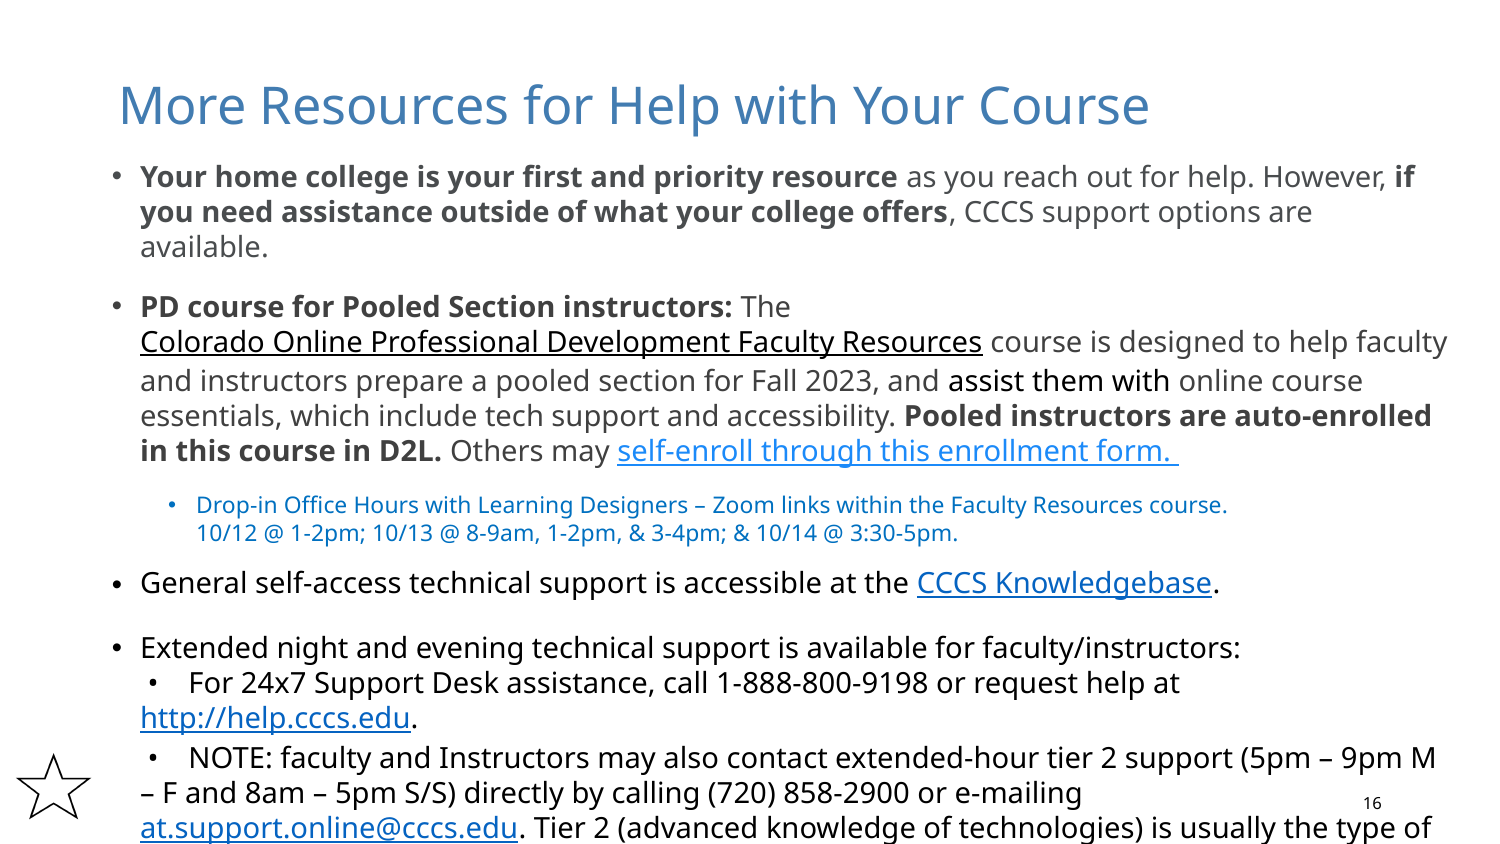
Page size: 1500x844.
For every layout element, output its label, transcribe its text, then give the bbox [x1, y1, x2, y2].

list Your home college is your first and priority resource as you reach out for help. However, if you need assistance outside of what your college offers, CCCS support options are available. PD course for Pooled Section instructors: The Colorado Online Professional Development Faculty Resources course is designed to help faculty and instructors prepare a pooled section for Fall 2023, and assist them with online course essentials, which include tech support and accessibility. Pooled instructors are auto-enrolled in this course in D2L. Others may self-enroll through this enrollment form. Drop-in Office Hours with Learning Designers – Zoom links within the Faculty Resources course. 10/12 @ 1-2pm; 10/13 @ 8-9am, 1-2pm, & 3-4pm; & 10/14 @ 3:30-5pm. General self-access technical support is accessible at the CCCS Knowledgebase. Extended night and evening technical support is available for faculty/instructors: • For 24x7 Support Desk assistance, call 1-888-800-9198 or request help at http://help.cccs.edu. • NOTE: faculty and Instructors may also contact extended-hour tier 2 support (5pm – 9pm M – F and 8am – 5pm S/S) directly by calling (720) 858-2900 or e-mailing at.support.online@cccs.edu. Tier 2 (advanced knowledge of technologies) is usually the type of help instructors need. Colorado Online Pooled Course Readiness Checklist [96, 150, 1470, 827]
slide_number 16 [1059, 782, 1397, 827]
title More Resources for Help with Your Course [103, 44, 1397, 150]
picture [8, 746, 99, 826]
